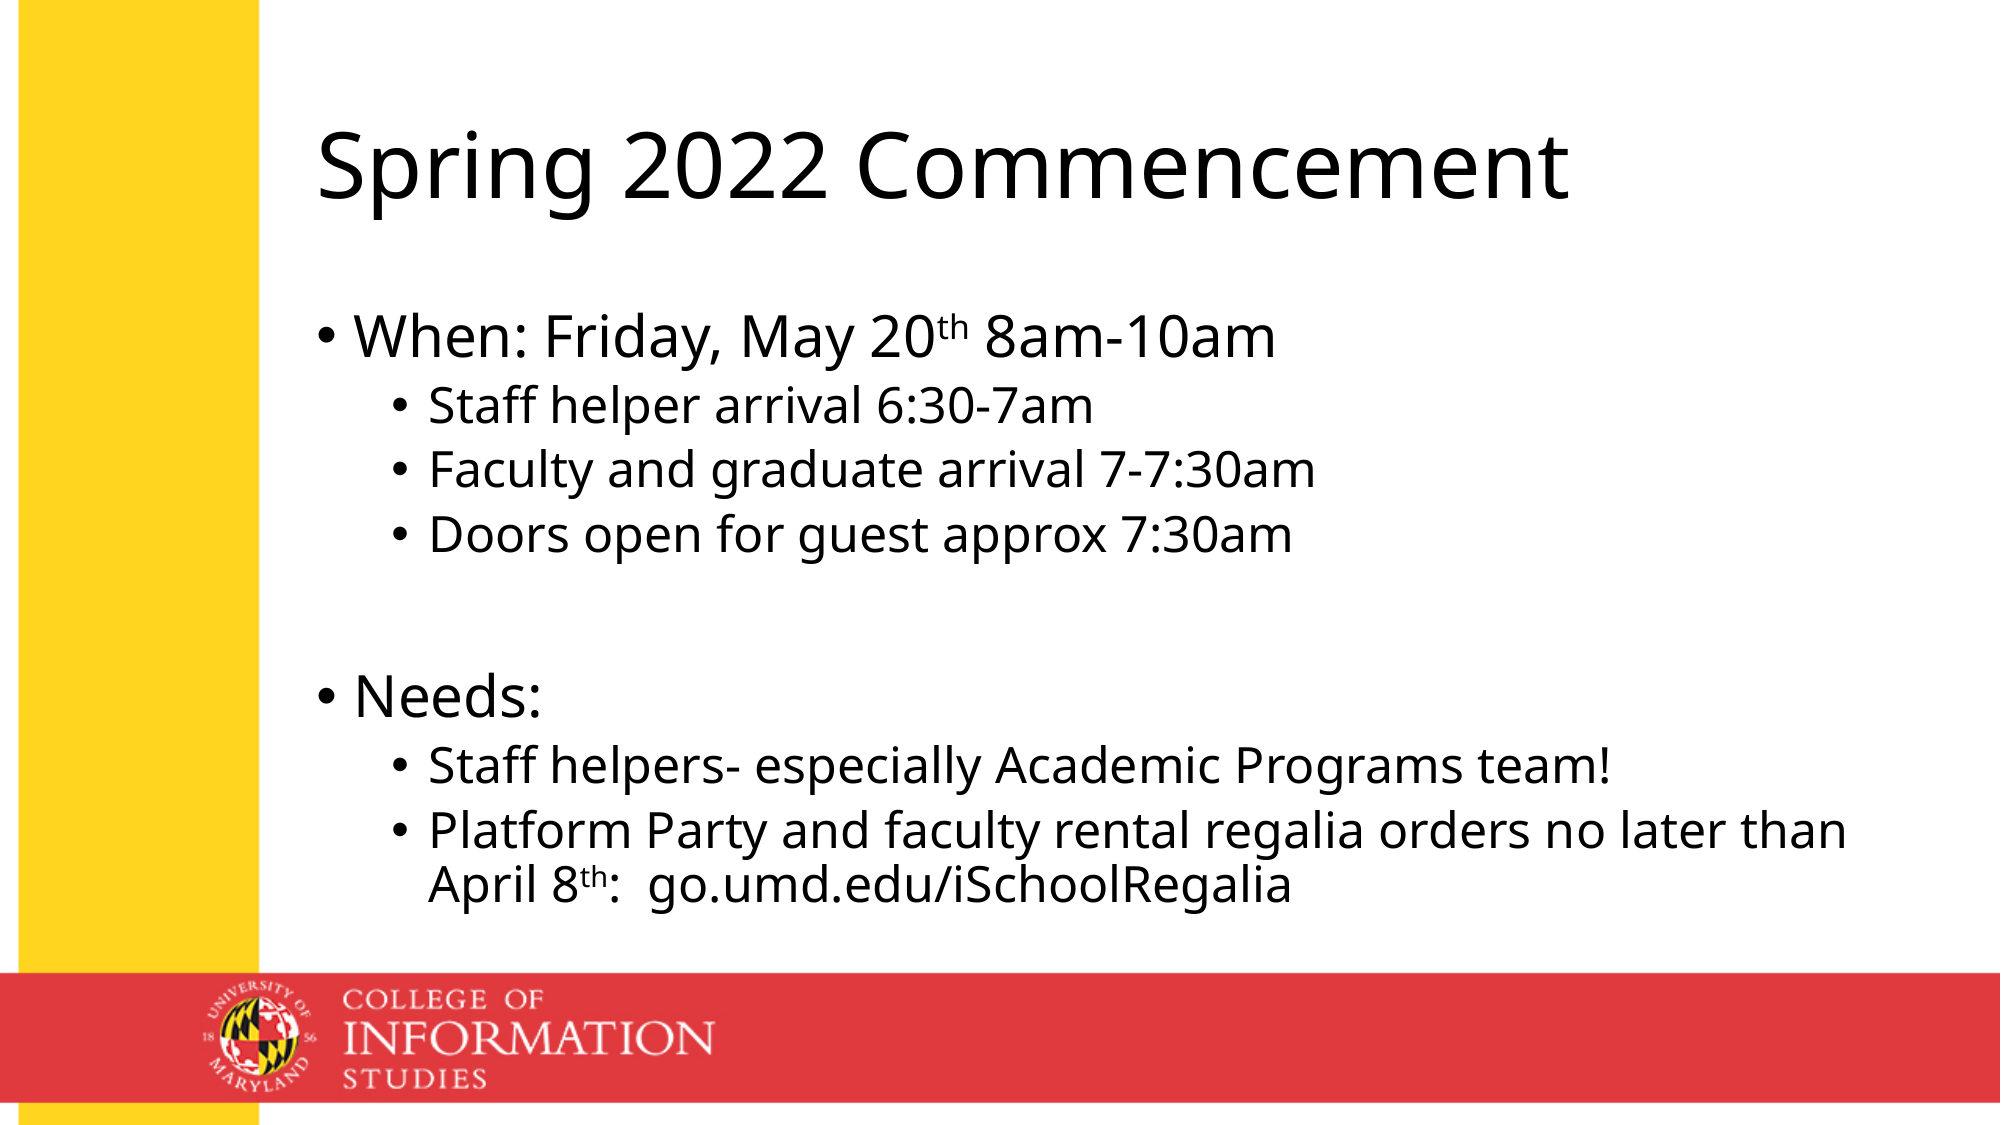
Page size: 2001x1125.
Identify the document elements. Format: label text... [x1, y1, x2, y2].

picture [0, 0, 2000, 1125]
title Spring 2022 Commencement [301, 59, 1957, 278]
list When: Friday, May 20th 8am-10am Staff helper arrival 6:30-7am Faculty and graduate arrival 7-7:30am Doors open for guest approx 7:30am Needs: Staff helpers- especially Academic Programs team! Platform Party and faculty rental regalia orders no later than April 8th: go.umd.edu/iSchoolRegalia [301, 299, 1957, 932]
